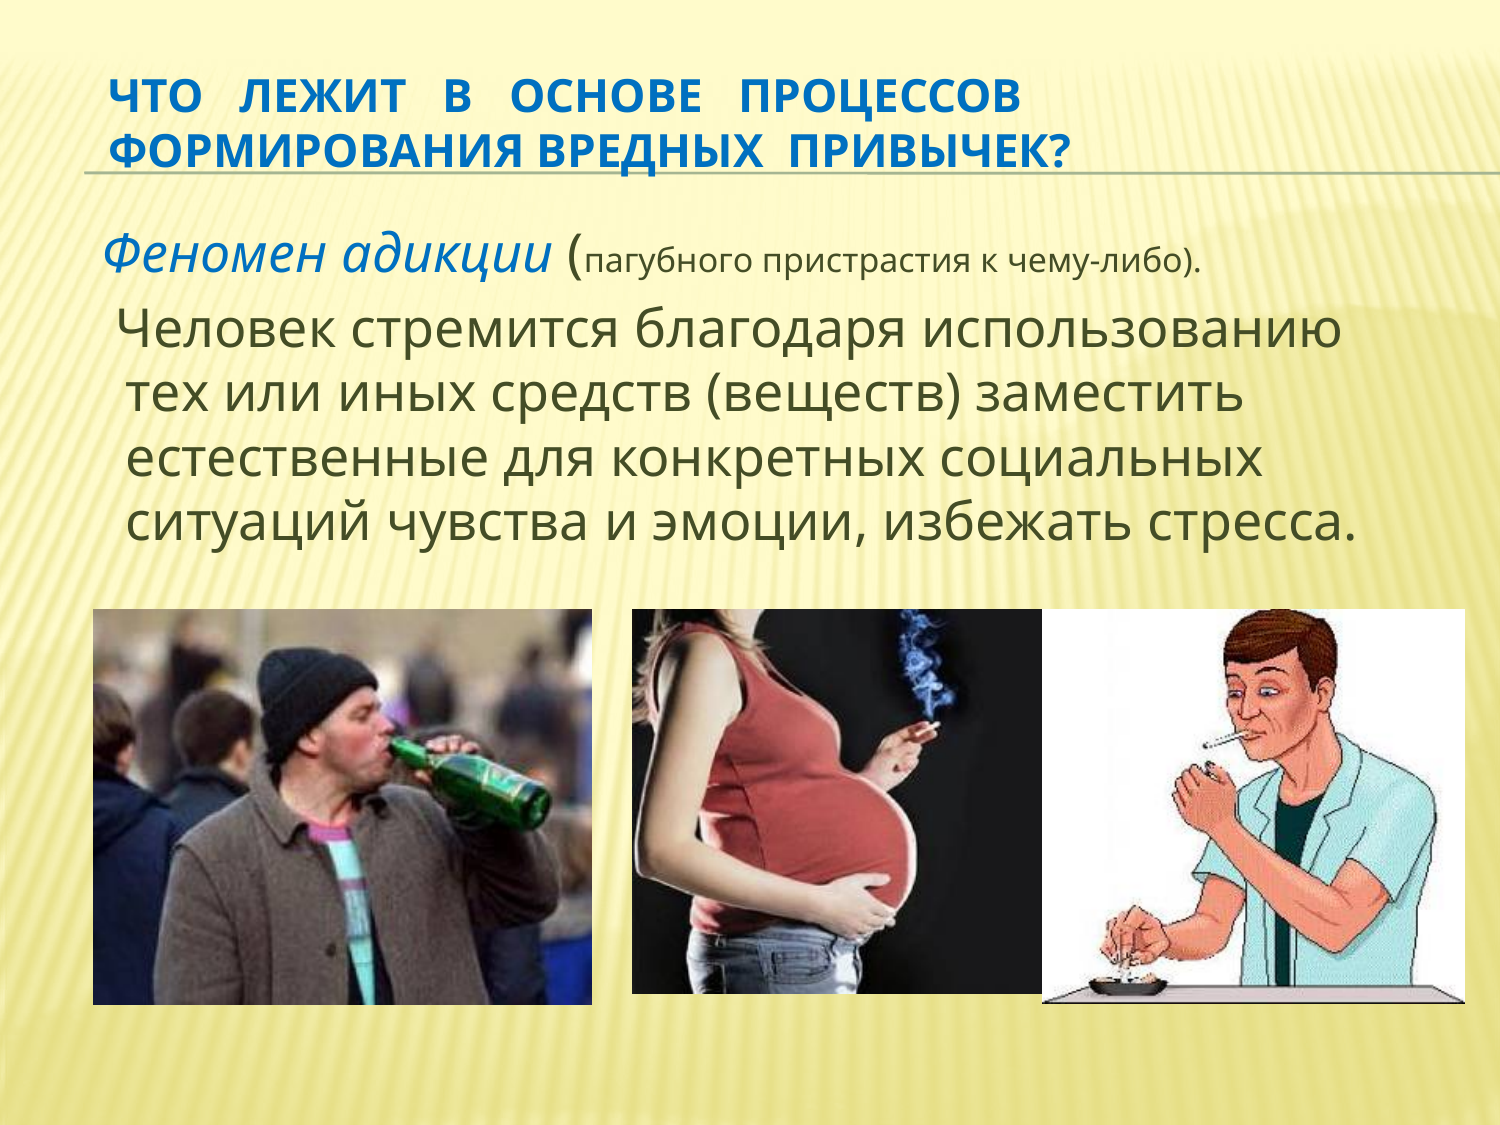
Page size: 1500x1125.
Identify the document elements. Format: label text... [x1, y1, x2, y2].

list Феномен адикции (пагубного пристрастия к чему-либо). Человек стремится благодаря использованию тех или иных средств (веществ) заместить естественные для конкретных социальных ситуаций чувства и эмоции, избежать стресса. [58, 210, 1383, 622]
title Что лежит в основе процессов формирования вредных привычек? [93, 58, 1425, 270]
picture [632, 609, 1466, 1004]
picture [93, 609, 592, 1005]
